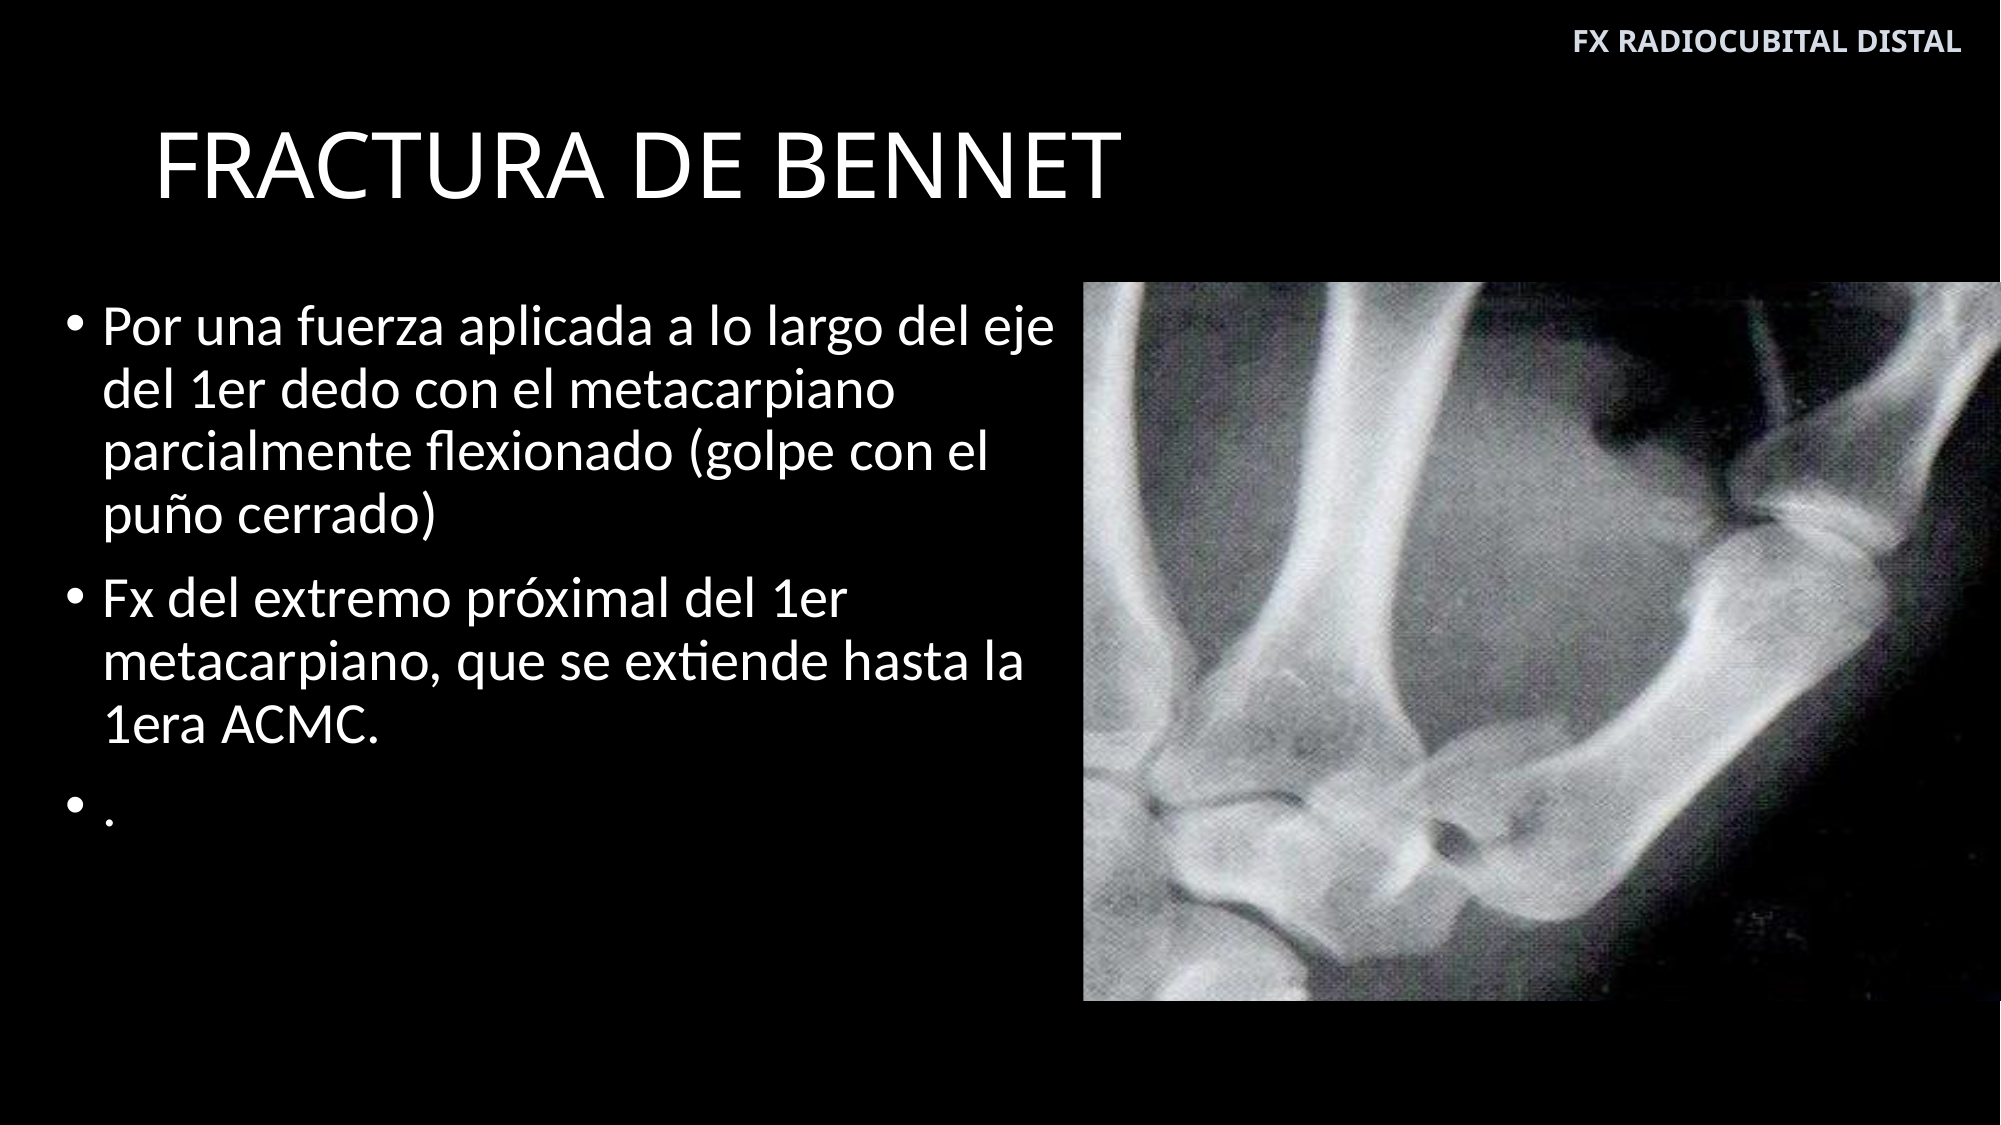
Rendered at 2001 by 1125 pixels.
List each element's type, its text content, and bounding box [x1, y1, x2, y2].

text_box FX RADIOCUBITAL DISTAL [1542, 2, 1993, 78]
list Por una fuerza aplicada a lo largo del eje del 1er dedo con el metacarpiano parcialmente flexionado (golpe con el puño cerrado) Fx del extremo próximal del 1er metacarpiano, que se extiende hasta la 1era ACMC. . [50, 287, 1084, 1047]
picture [1083, 282, 2001, 1001]
title FRACTURA DE BENNET [137, 59, 1863, 278]
